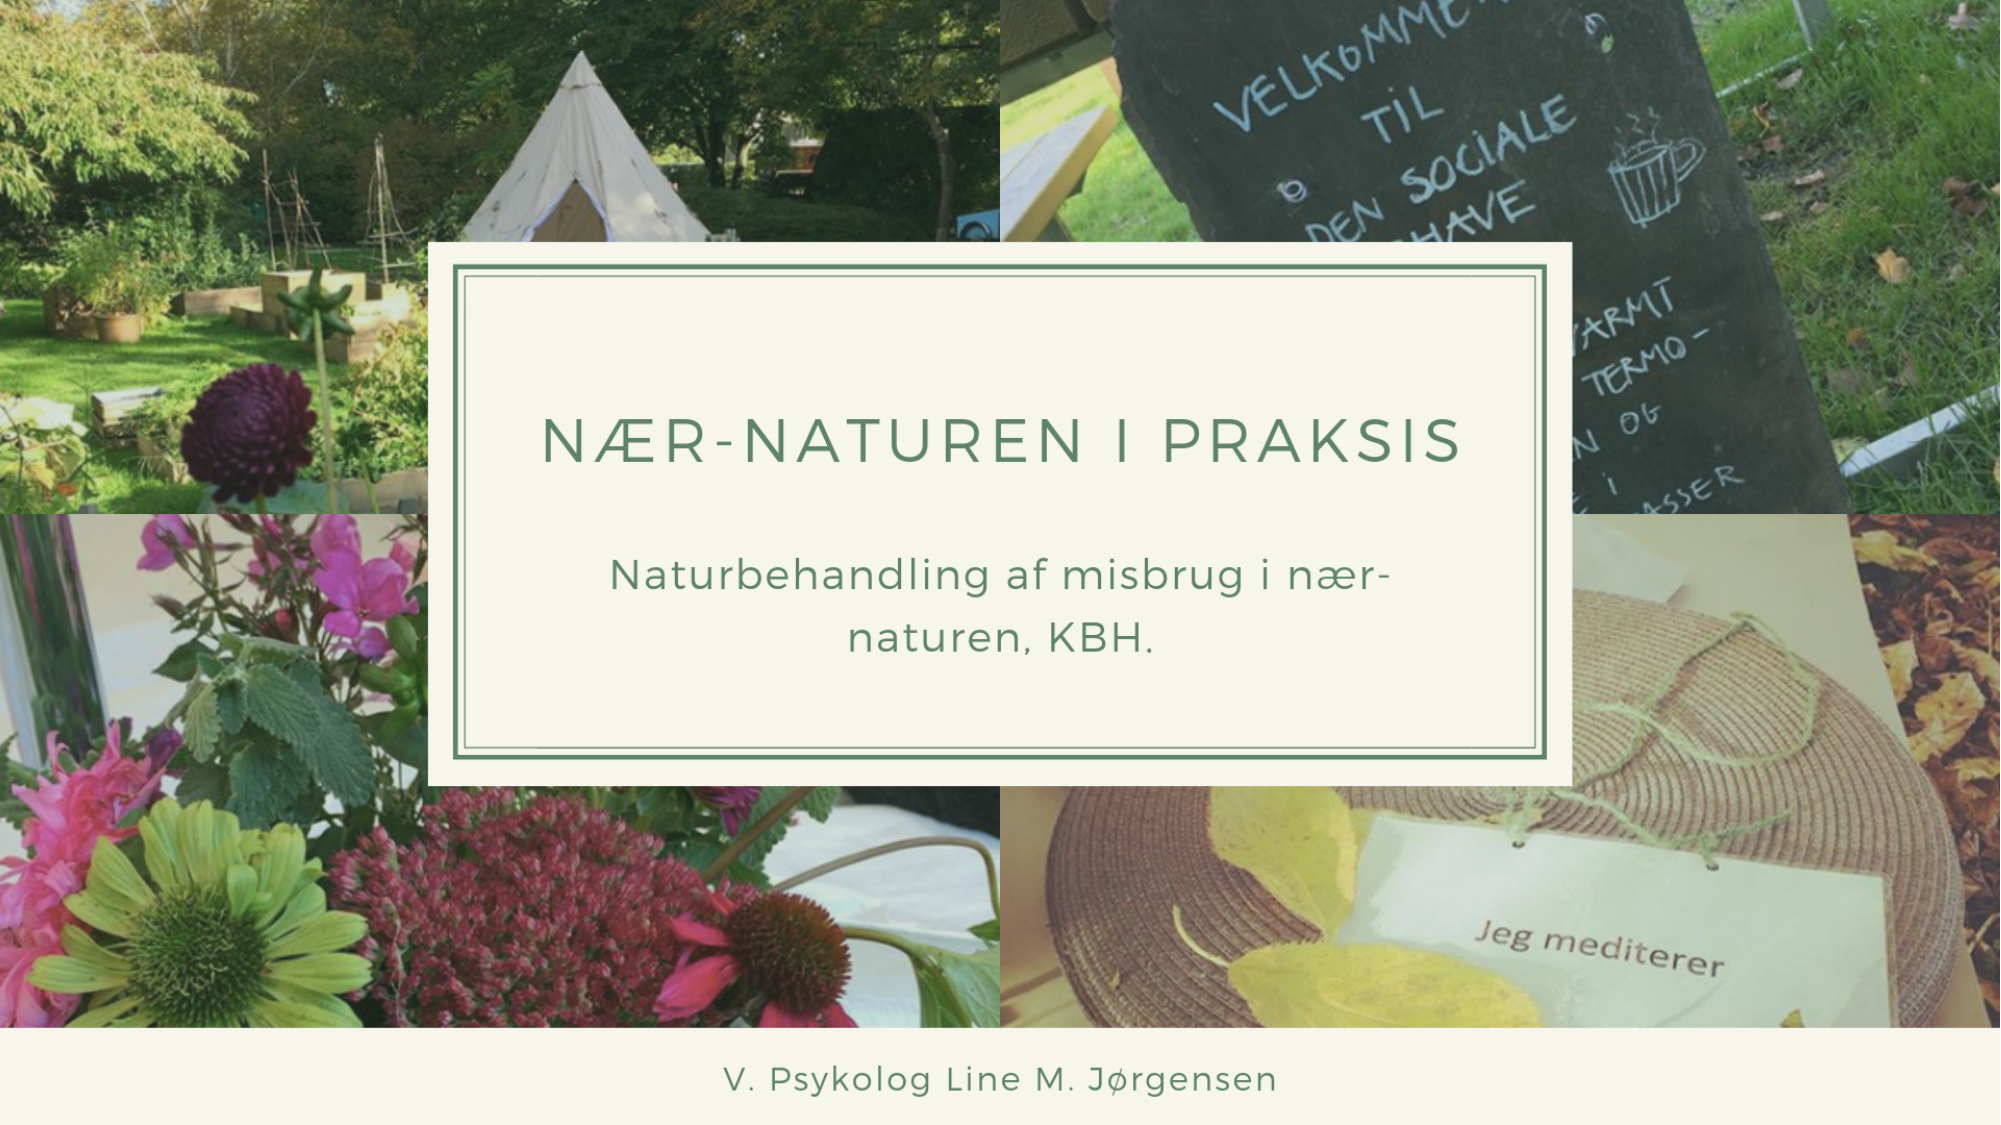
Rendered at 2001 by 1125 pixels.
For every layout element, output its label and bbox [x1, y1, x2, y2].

list [0, 0, 2000, 1125]
